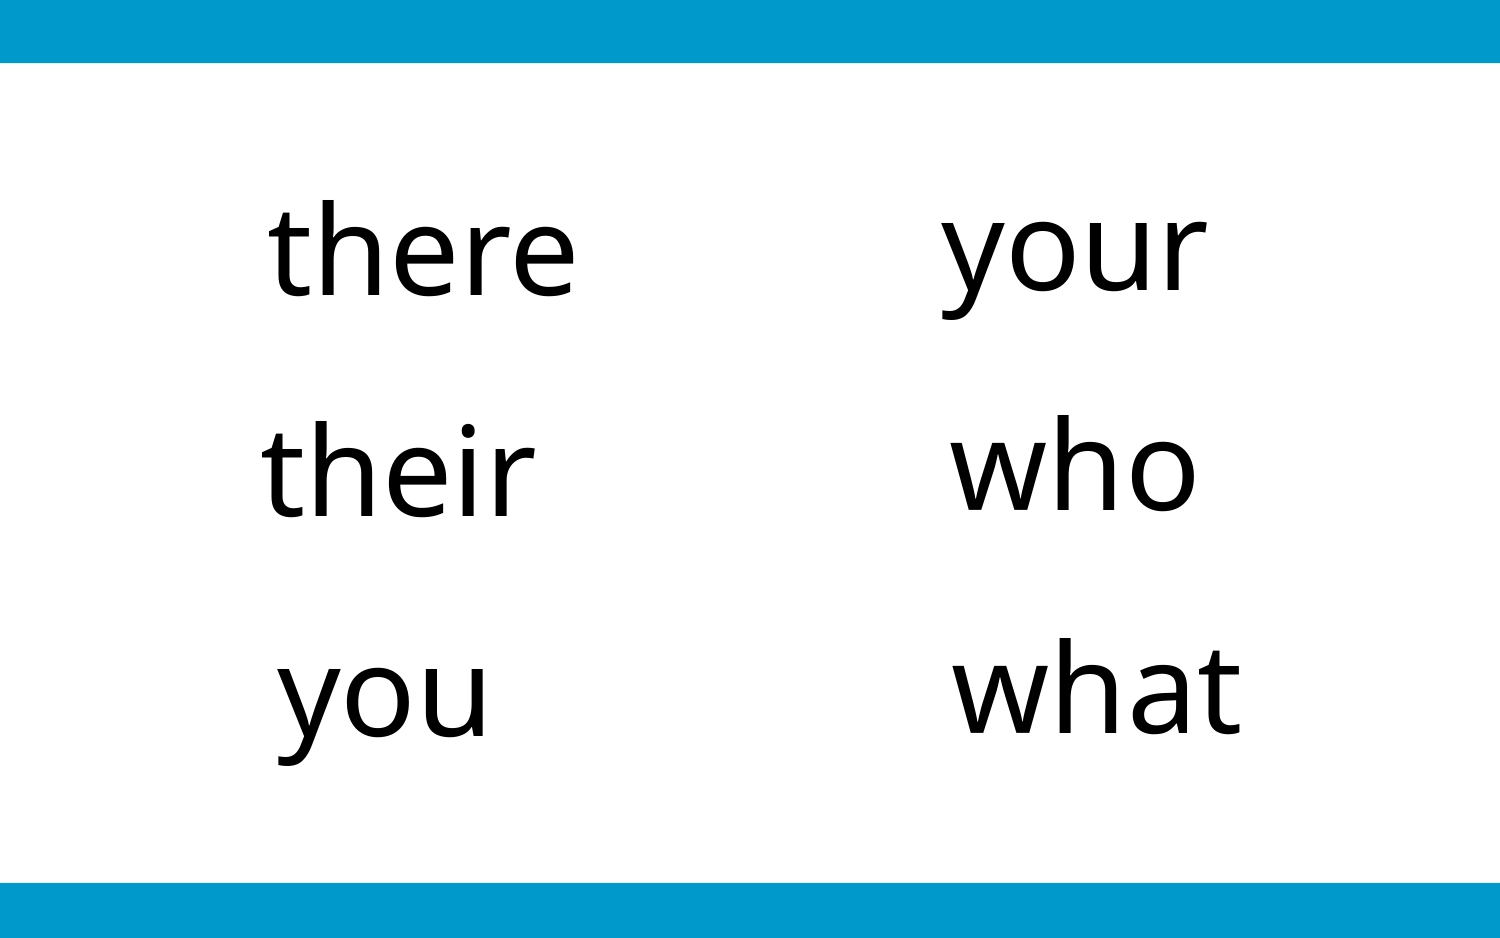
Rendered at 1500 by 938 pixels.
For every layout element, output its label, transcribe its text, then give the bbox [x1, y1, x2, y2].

text_box there [84, 162, 764, 328]
text_box who [918, 378, 1233, 543]
text_box [0, 0, 1500, 64]
text_box your [886, 157, 1265, 323]
text_box you [178, 604, 592, 770]
text_box [0, 882, 1500, 938]
text_box their [197, 383, 600, 549]
text_box what [846, 600, 1348, 766]
